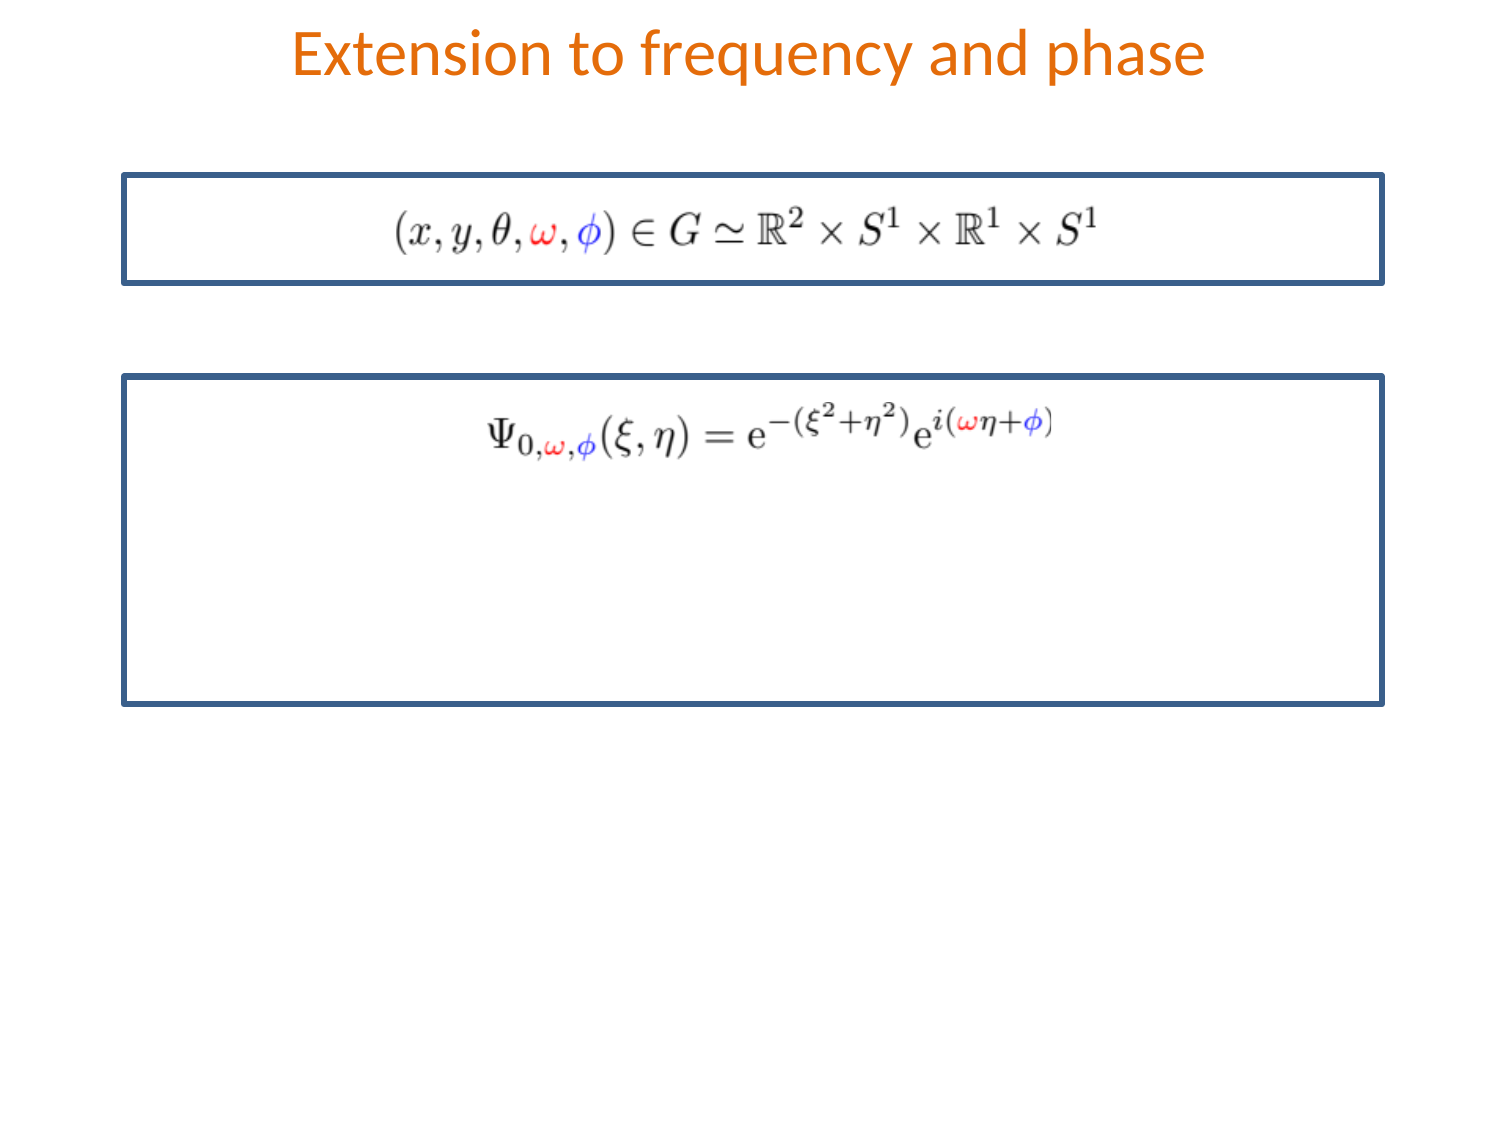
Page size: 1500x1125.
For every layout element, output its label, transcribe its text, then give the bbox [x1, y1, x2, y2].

text_box [122, 173, 1384, 285]
text_box Extension to frequency and phase [0, 1, 1500, 97]
text_box [122, 374, 1384, 706]
picture [486, 402, 1052, 462]
picture [395, 204, 1096, 256]
